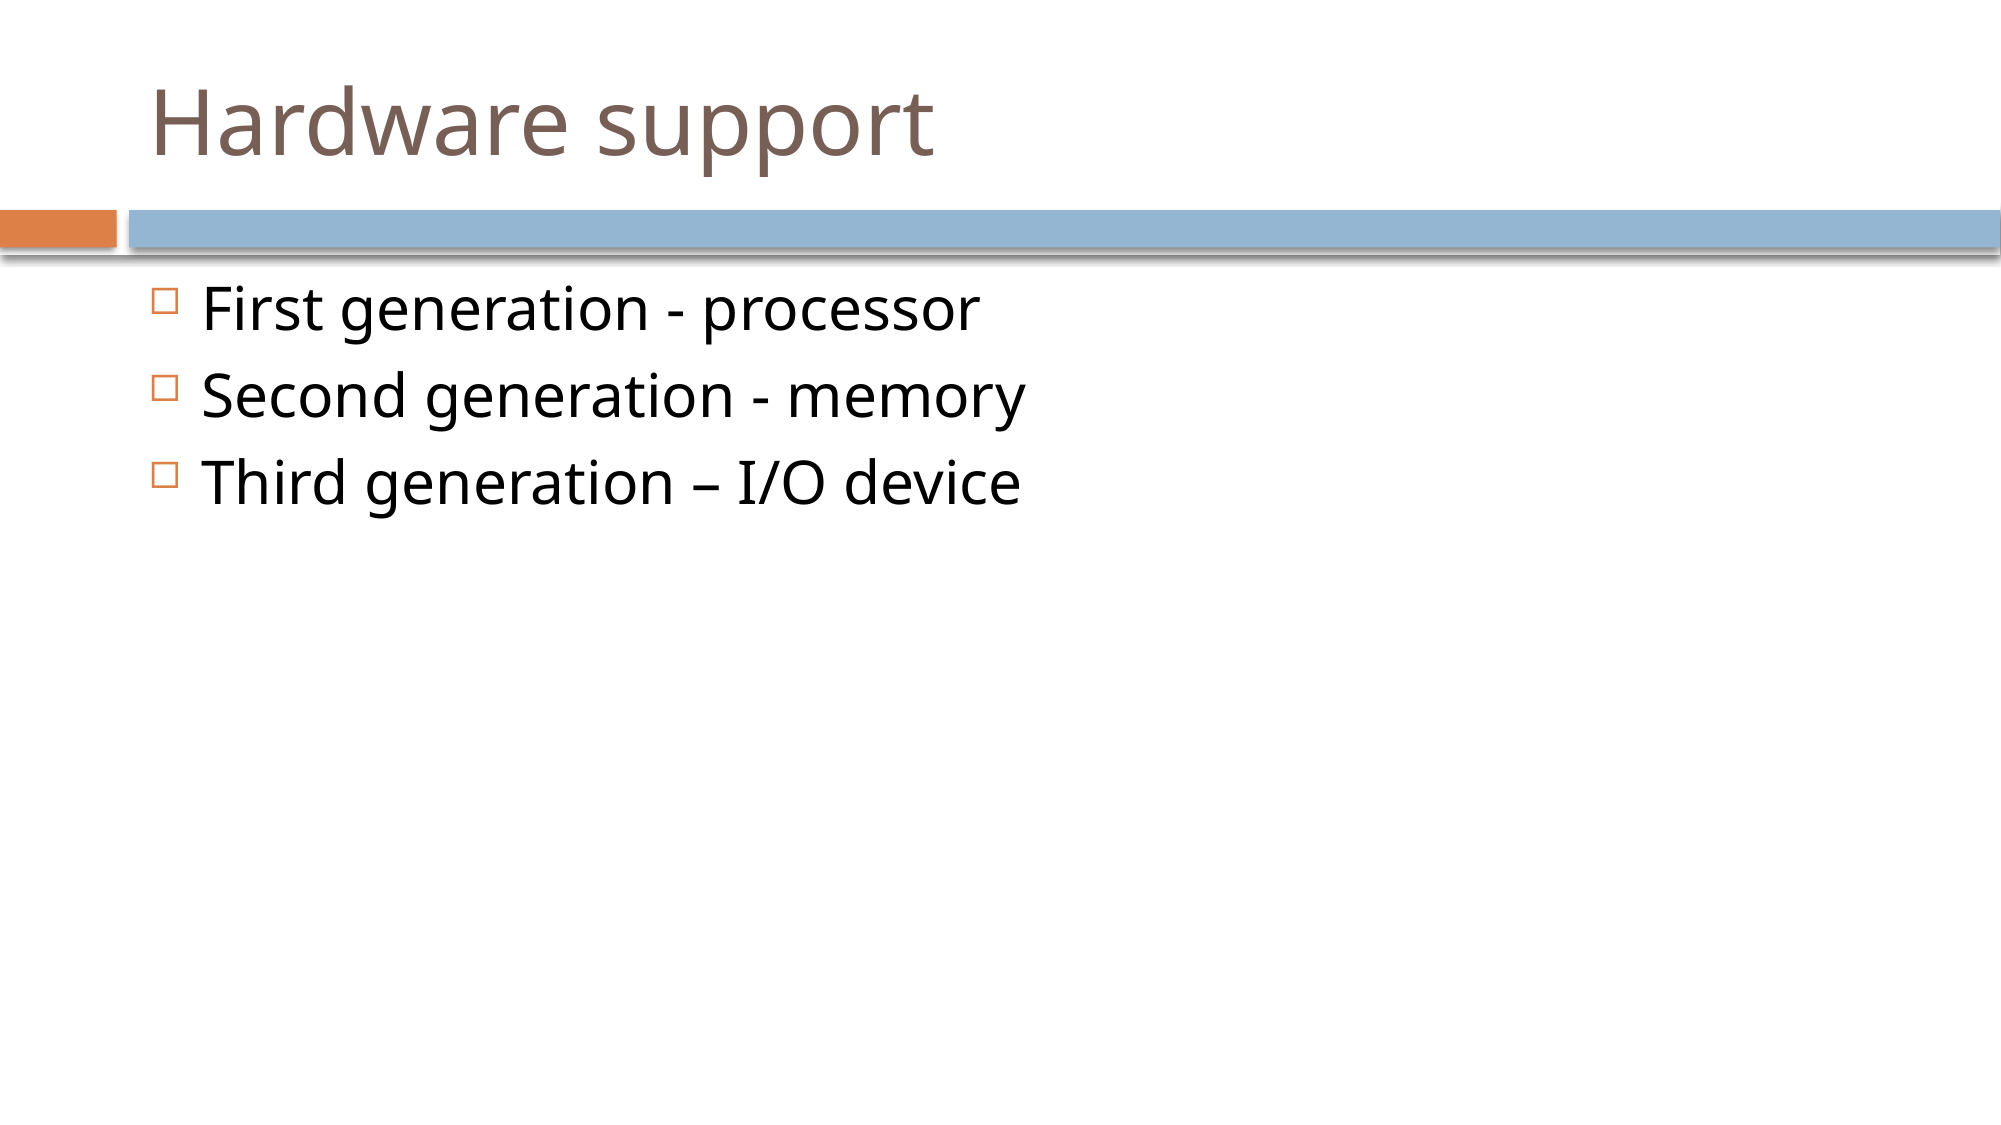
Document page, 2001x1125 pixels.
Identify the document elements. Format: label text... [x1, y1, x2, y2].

list First generation - processor Second generation - memory Third generation – I/O device [133, 262, 1918, 1000]
title Hardware support [133, 37, 1918, 200]
